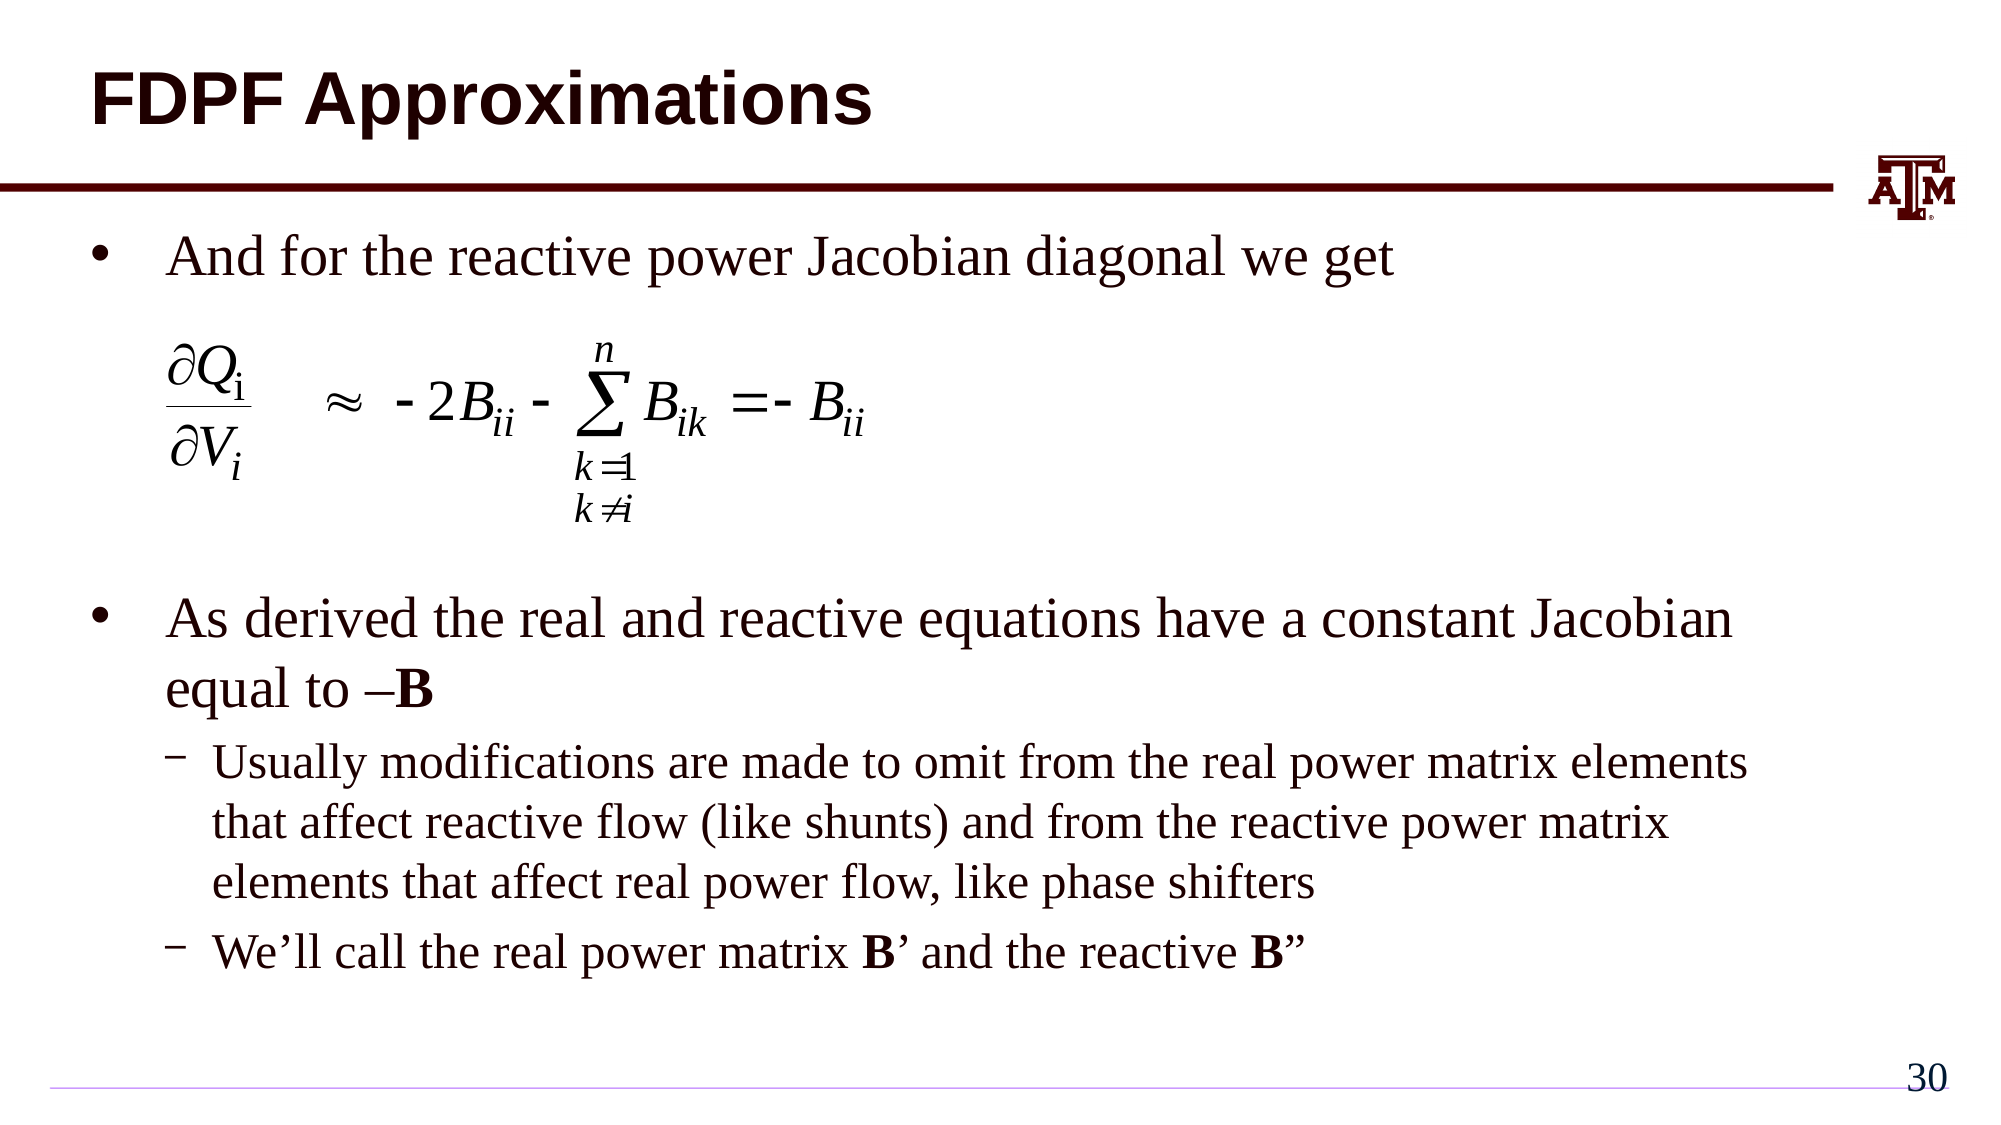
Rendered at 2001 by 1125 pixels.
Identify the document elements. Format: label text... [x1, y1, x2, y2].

list And for the reactive power Jacobian diagonal we get As derived the real and reactive equations have a constant Jacobian equal to –B Usually modifications are made to omit from the real power matrix elements that affect reactive flow (like shunts) and from the reactive power matrix elements that affect real power flow, like phase shifters We’ll call the real power matrix B’ and the reactive B” [74, 209, 1826, 823]
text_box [162, 324, 869, 538]
title FDPF Approximations [74, 12, 1909, 188]
picture [1856, 137, 1967, 238]
text_box 29 [1862, 1037, 1964, 1113]
